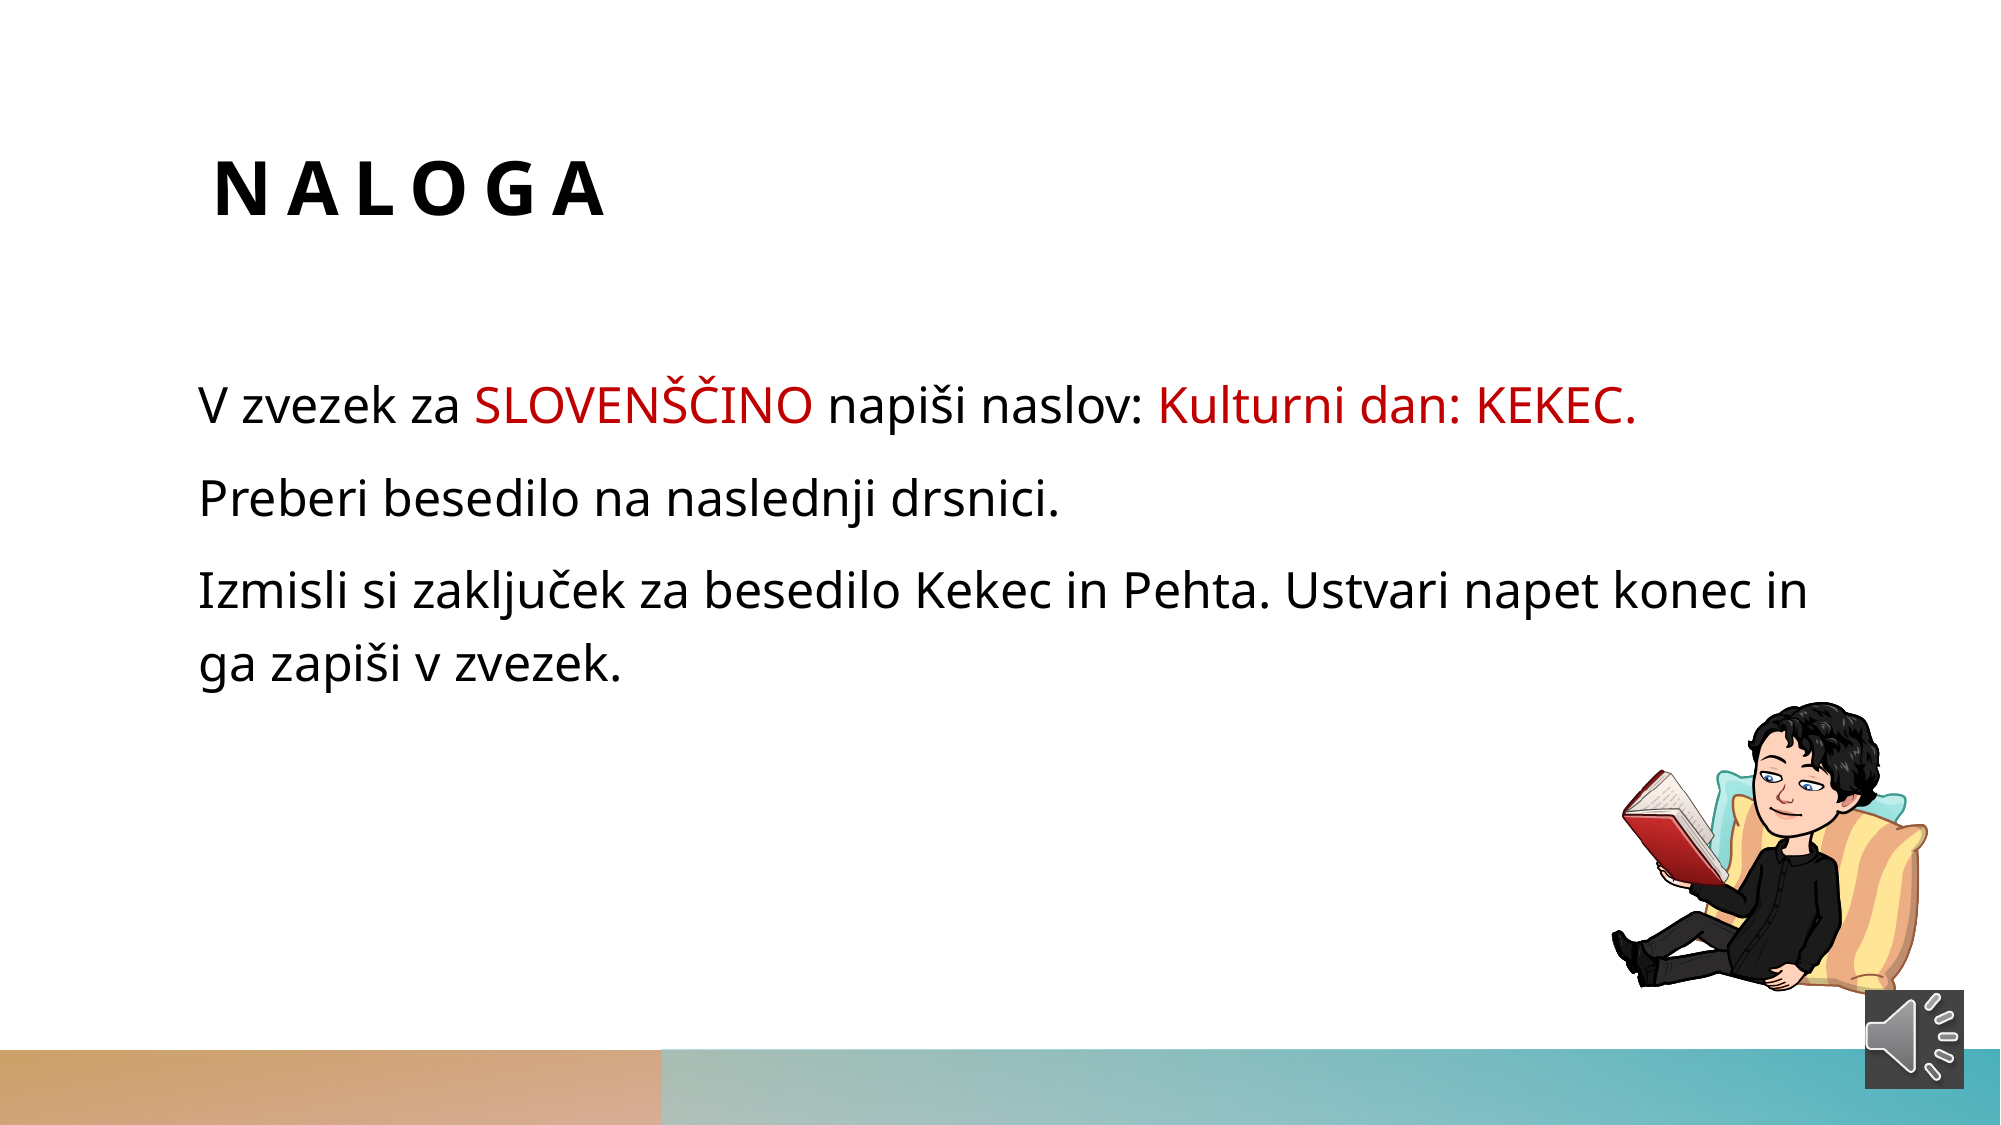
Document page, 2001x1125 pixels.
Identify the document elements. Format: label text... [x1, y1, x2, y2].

list V zvezek za SLOVENŠČINO napiši naslov: Kulturni dan: KEKEC. Preberi besedilo na naslednji drsnici. Izmisli si zaključek za besedilo Kekec in Pehta. Ustvari napet konec in ga zapiši v zvezek. [198, 361, 1879, 985]
title naloga [211, 27, 1892, 231]
picture [1562, 689, 1965, 1090]
